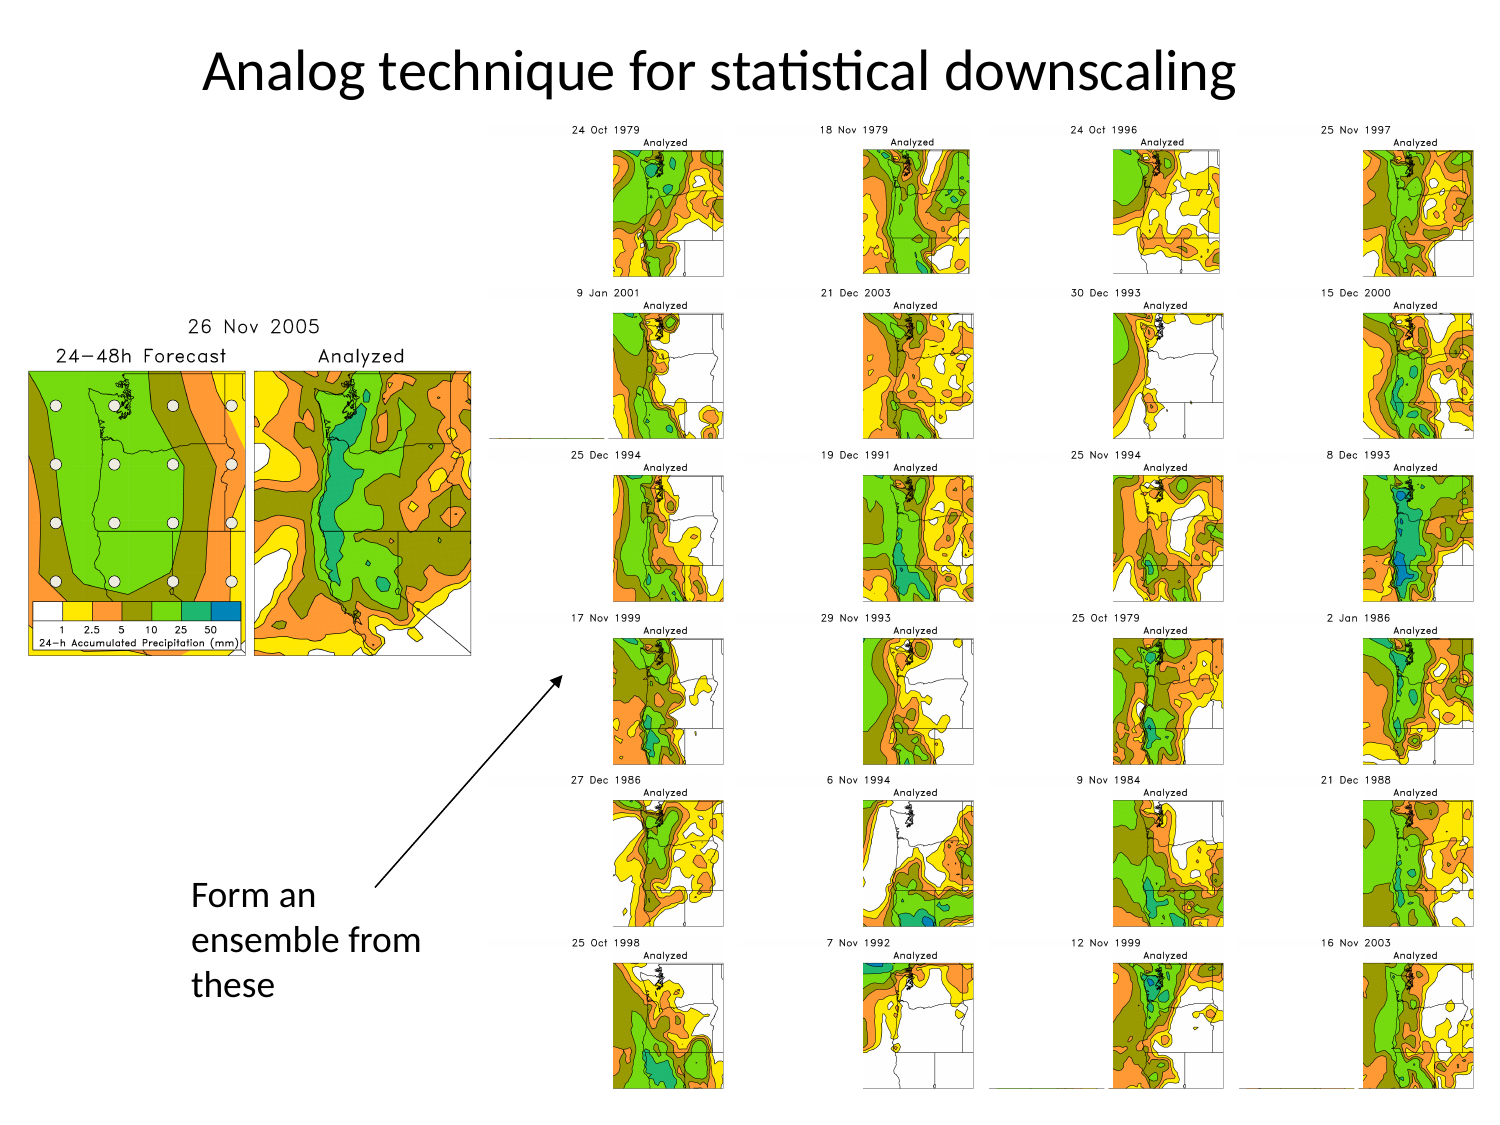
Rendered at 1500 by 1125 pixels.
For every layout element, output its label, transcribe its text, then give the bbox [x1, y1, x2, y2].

picture [487, 124, 726, 278]
slide_number 48 [1074, 1042, 1425, 1103]
picture [987, 449, 1226, 603]
picture [737, 774, 976, 928]
picture [487, 287, 726, 441]
picture [987, 612, 1226, 766]
picture [987, 774, 1226, 928]
picture [987, 287, 1226, 441]
picture [487, 937, 726, 1091]
picture [1237, 287, 1476, 441]
picture [1237, 124, 1476, 278]
picture [487, 612, 726, 766]
picture [737, 937, 976, 1091]
picture [987, 937, 1226, 1091]
picture [487, 774, 726, 928]
picture [737, 287, 976, 441]
picture [987, 124, 1222, 276]
picture [487, 449, 726, 603]
picture [1237, 774, 1476, 928]
picture [1237, 449, 1476, 603]
picture [737, 124, 972, 276]
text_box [49, 399, 238, 588]
picture [1237, 937, 1476, 1091]
picture [737, 612, 976, 766]
text_box Analog technique for statistical downscaling [187, 24, 1300, 110]
picture [24, 312, 476, 660]
text_box Form an ensemble from these [176, 862, 438, 1013]
picture [1237, 612, 1476, 766]
picture [737, 449, 976, 603]
